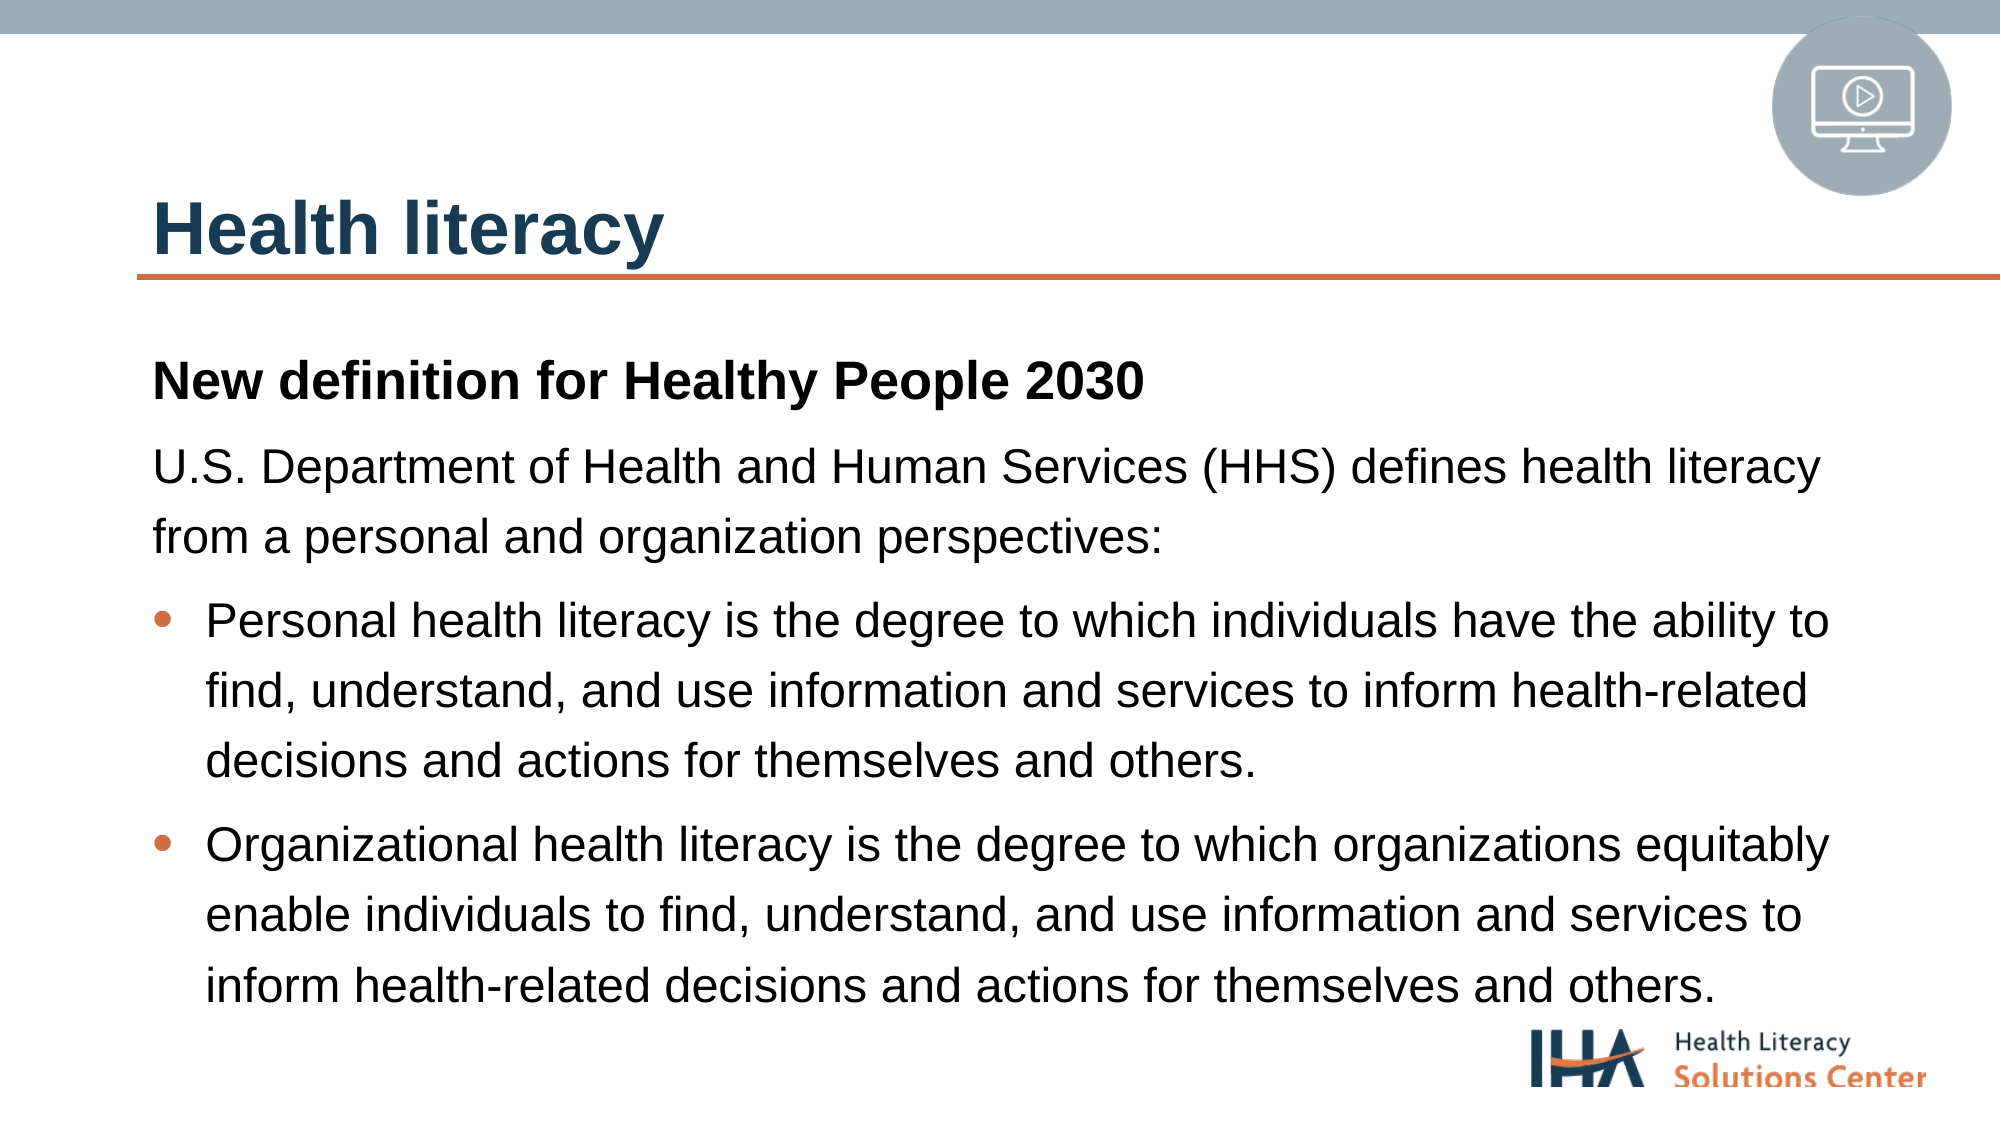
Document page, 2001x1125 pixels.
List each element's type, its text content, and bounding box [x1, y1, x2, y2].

picture [1769, 13, 1957, 200]
list New definition for Healthy People 2030 U.S. Department of Health and Human Services (HHS) defines health literacy from a personal and organization perspectives: Personal health literacy is the degree to which individuals have the ability to find, understand, and use information and services to inform health-related decisions and actions for themselves and others. Organizational health literacy is the degree to which organizations equitably enable individuals to find, understand, and use information and services to inform health-related decisions and actions for themselves and others. [137, 324, 1863, 1092]
title Health literacy [137, 59, 1863, 278]
